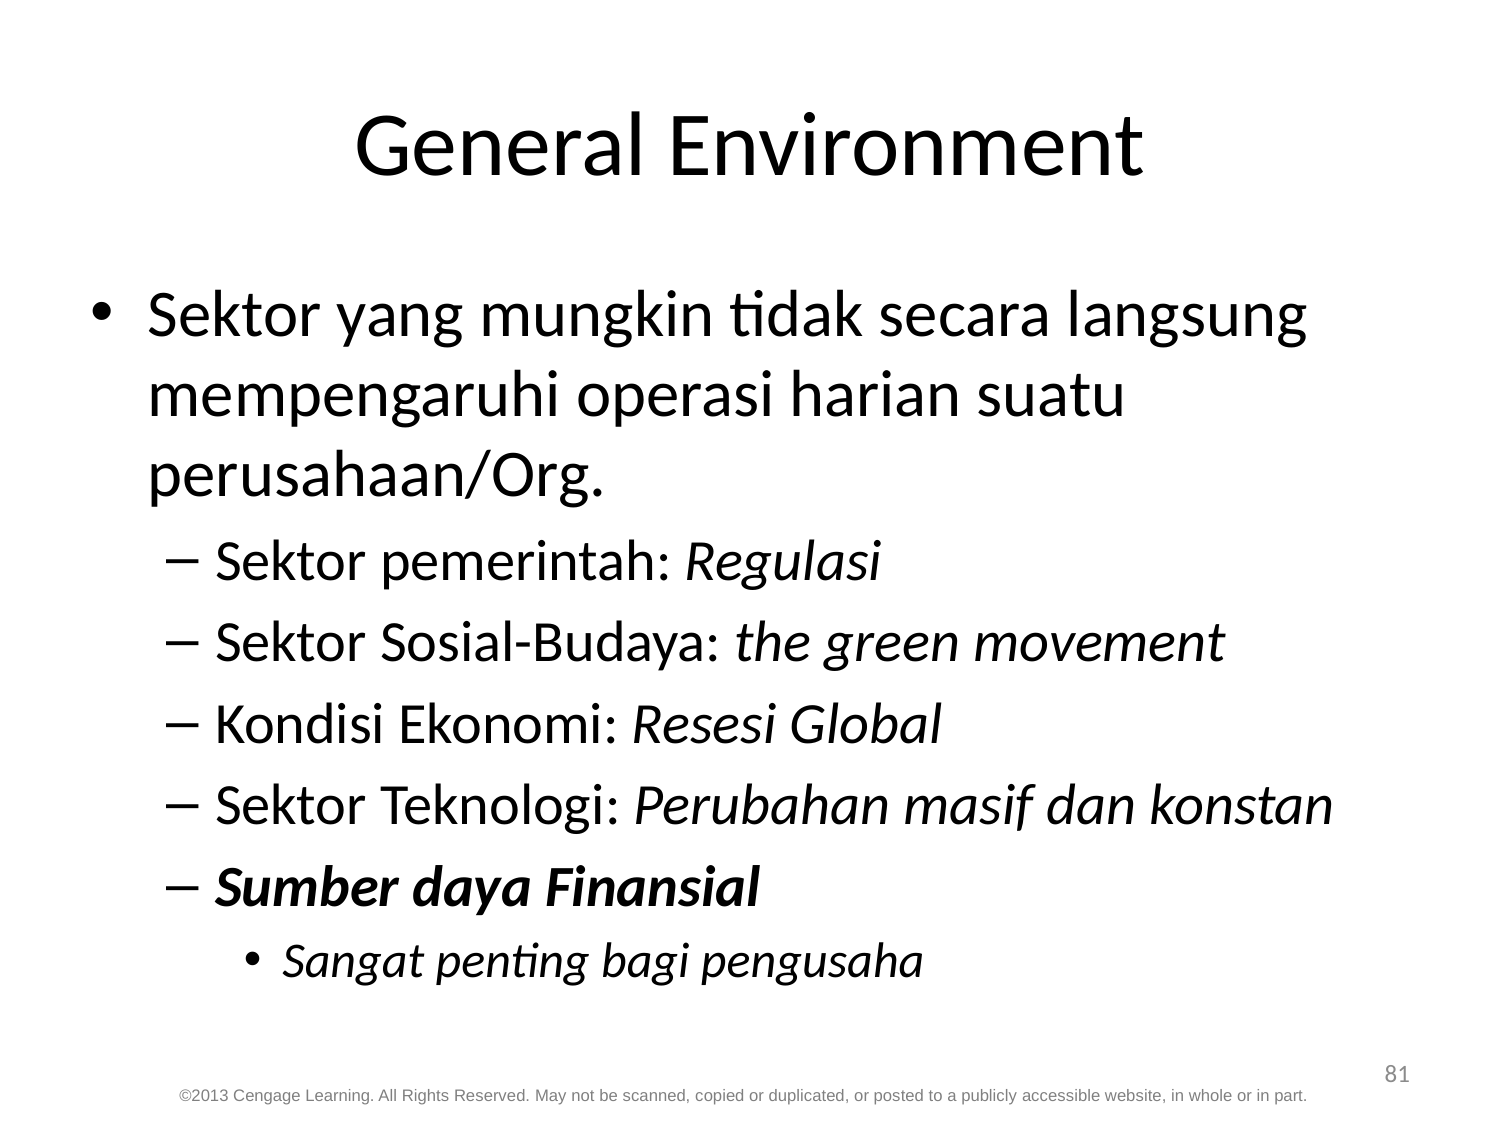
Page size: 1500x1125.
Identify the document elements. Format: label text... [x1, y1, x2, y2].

text_box ©2013 Cengage Learning. All Rights Reserved. May not be scanned, copied or duplicated, or posted to a publicly accessible website, in whole or in part. [164, 1077, 1395, 1125]
list Sektor yang mungkin tidak secara langsung mempengaruhi operasi harian suatu perusahaan/Org. Sektor pemerintah: Regulasi Sektor Sosial-Budaya: the green movement Kondisi Ekonomi: Resesi Global Sektor Teknologi: Perubahan masif dan konstan Sumber daya Finansial Sangat penting bagi pengusaha [75, 262, 1425, 1005]
slide_number 81 [1074, 1042, 1425, 1103]
title General Environment [75, 45, 1425, 233]
